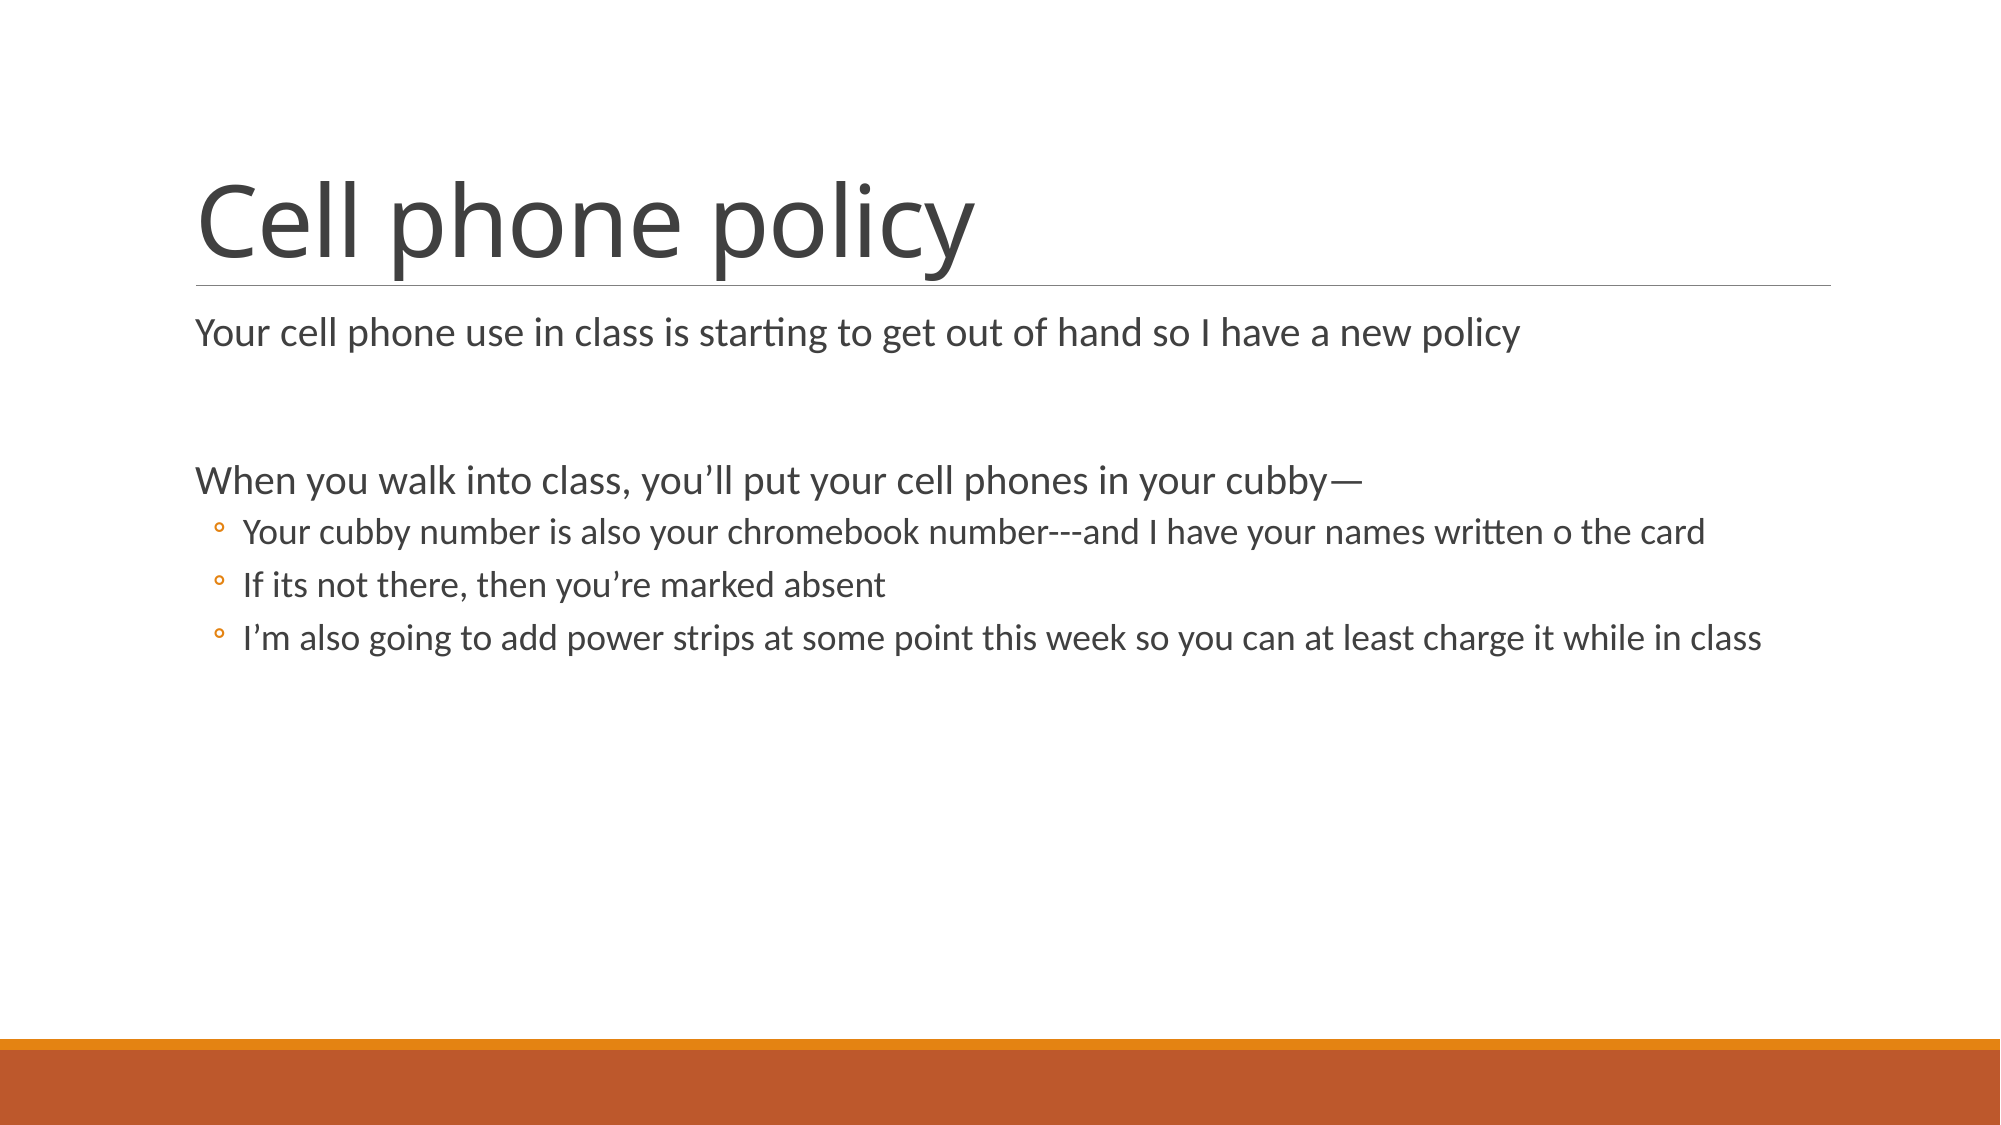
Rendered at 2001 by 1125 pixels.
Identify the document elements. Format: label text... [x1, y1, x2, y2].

list Your cell phone use in class is starting to get out of hand so I have a new policy When you walk into class, you’ll put your cell phones in your cubby— Your cubby number is also your chromebook number---and I have your names written o the card If its not there, then you’re marked absent I’m also going to add power strips at some point this week so you can at least charge it while in class [180, 302, 1830, 963]
title Cell phone policy [180, 47, 1830, 285]
